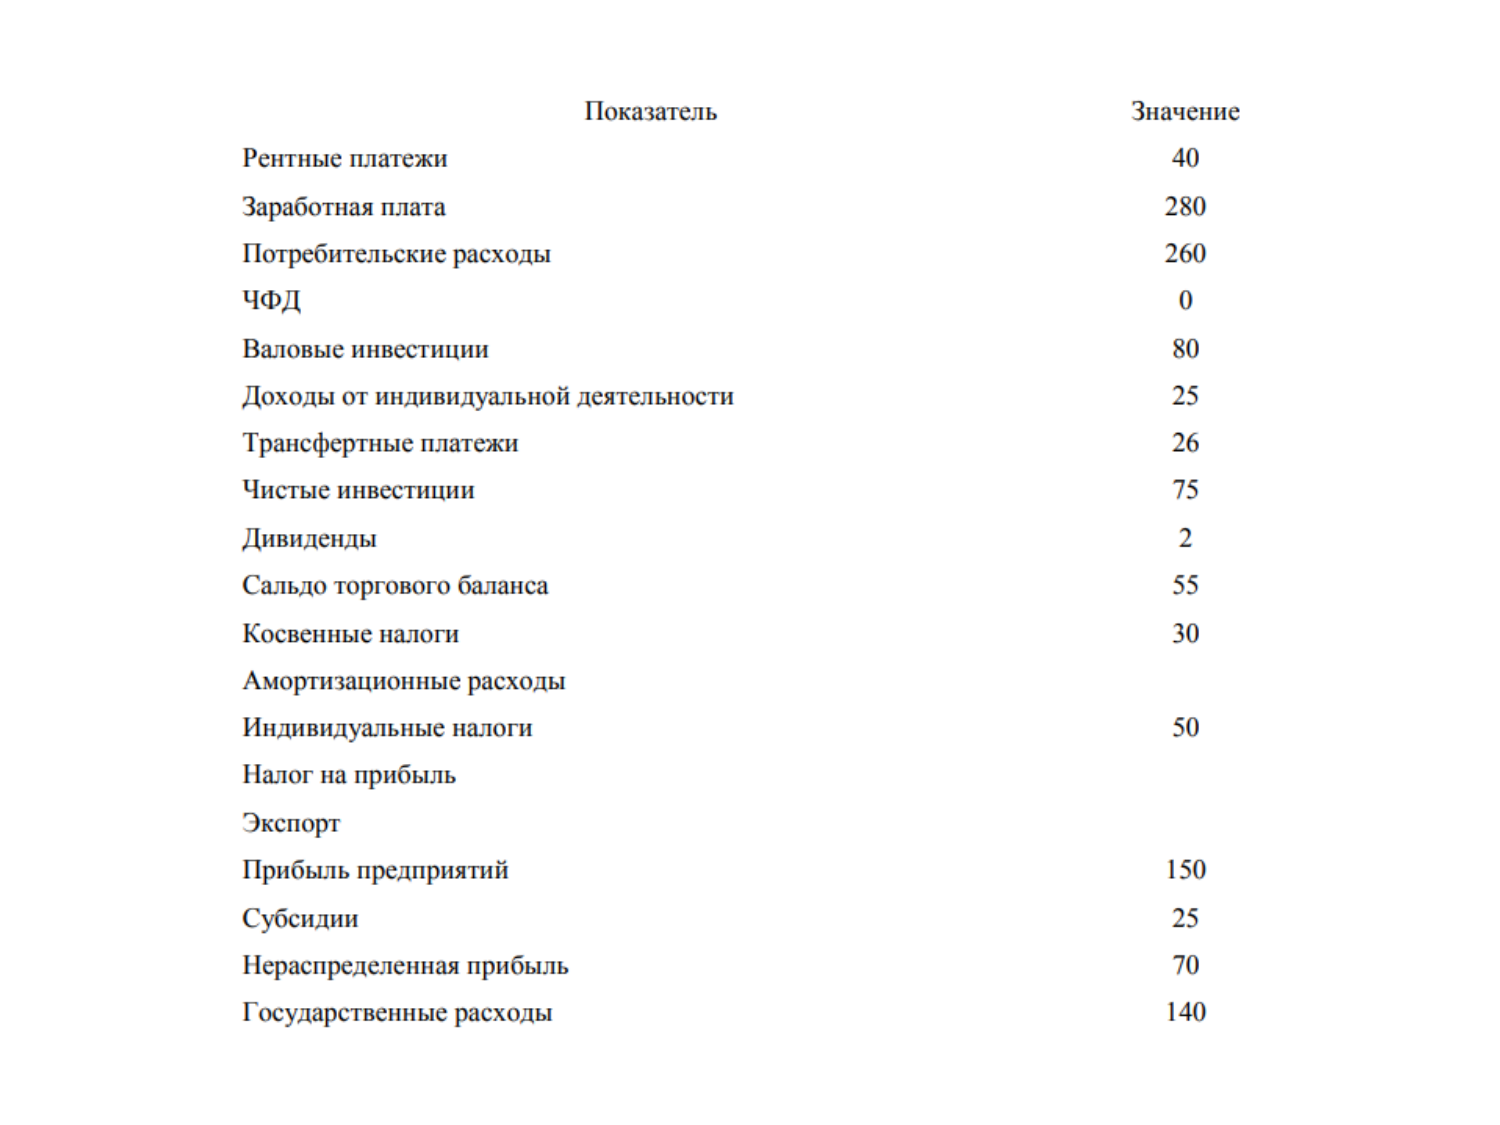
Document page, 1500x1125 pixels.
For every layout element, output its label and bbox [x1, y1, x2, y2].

picture [229, 81, 1271, 1044]
